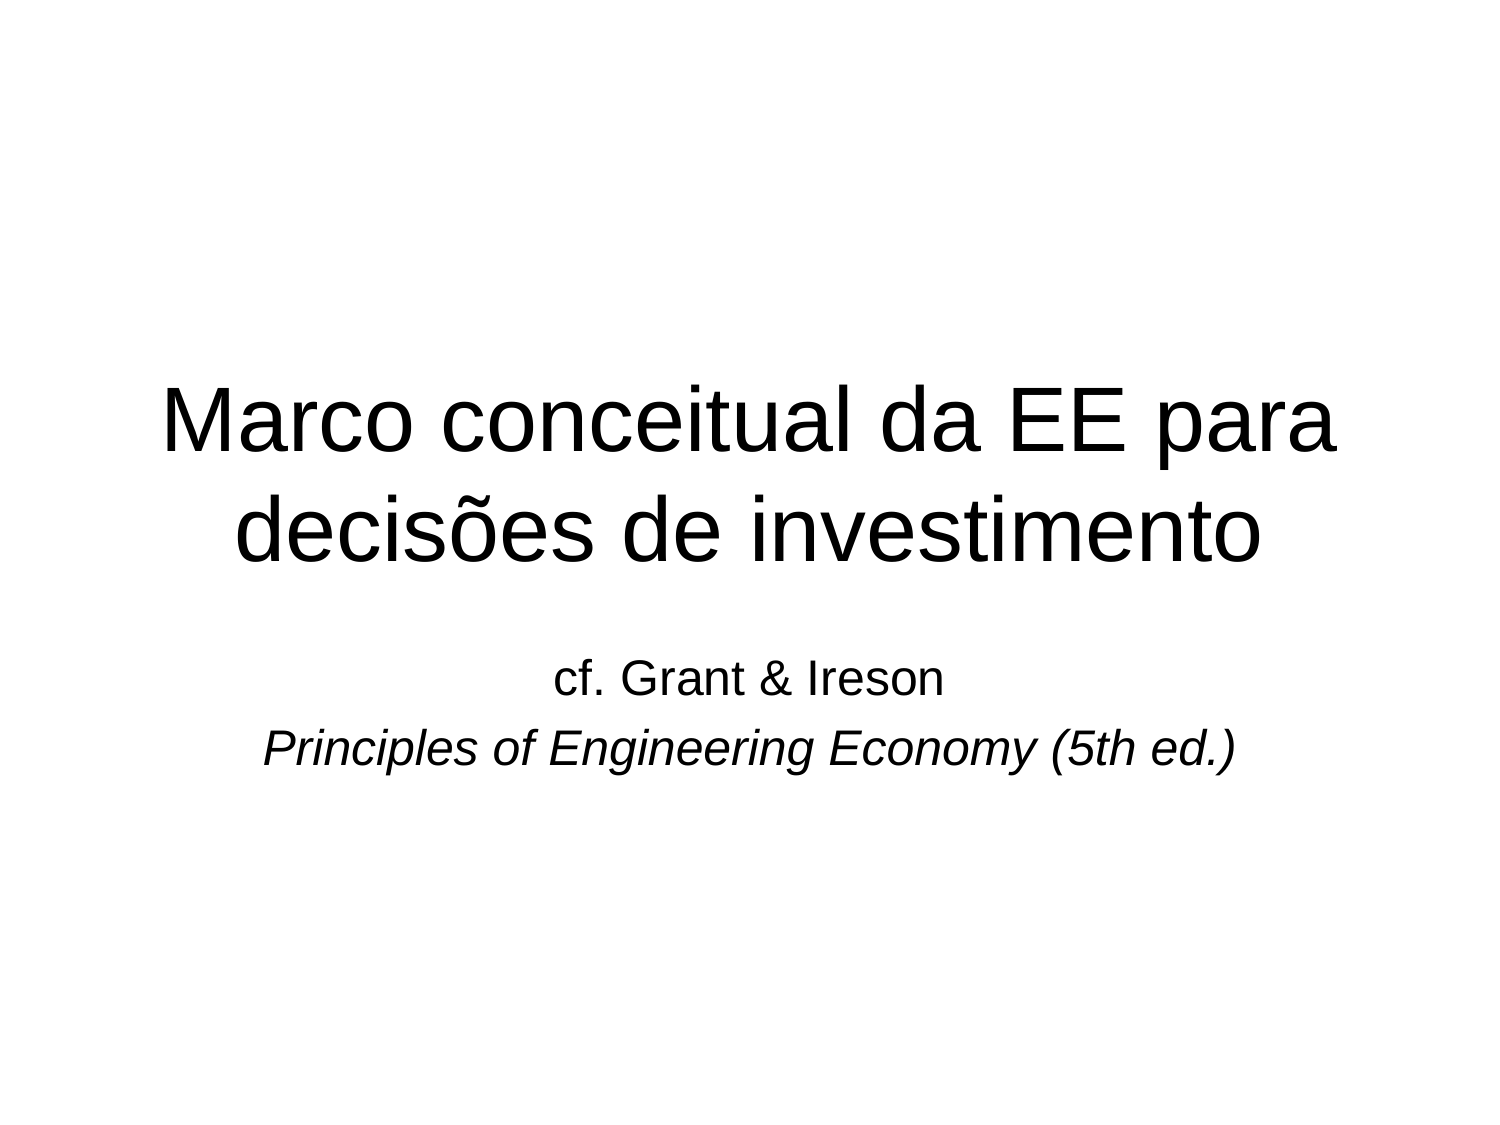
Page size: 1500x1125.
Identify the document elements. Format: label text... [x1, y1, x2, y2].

subtitle cf. Grant & Ireson Principles of Engineering Economy (5th ed.) [224, 637, 1276, 926]
title Marco conceitual da EE para decisões de investimento [112, 349, 1388, 591]
